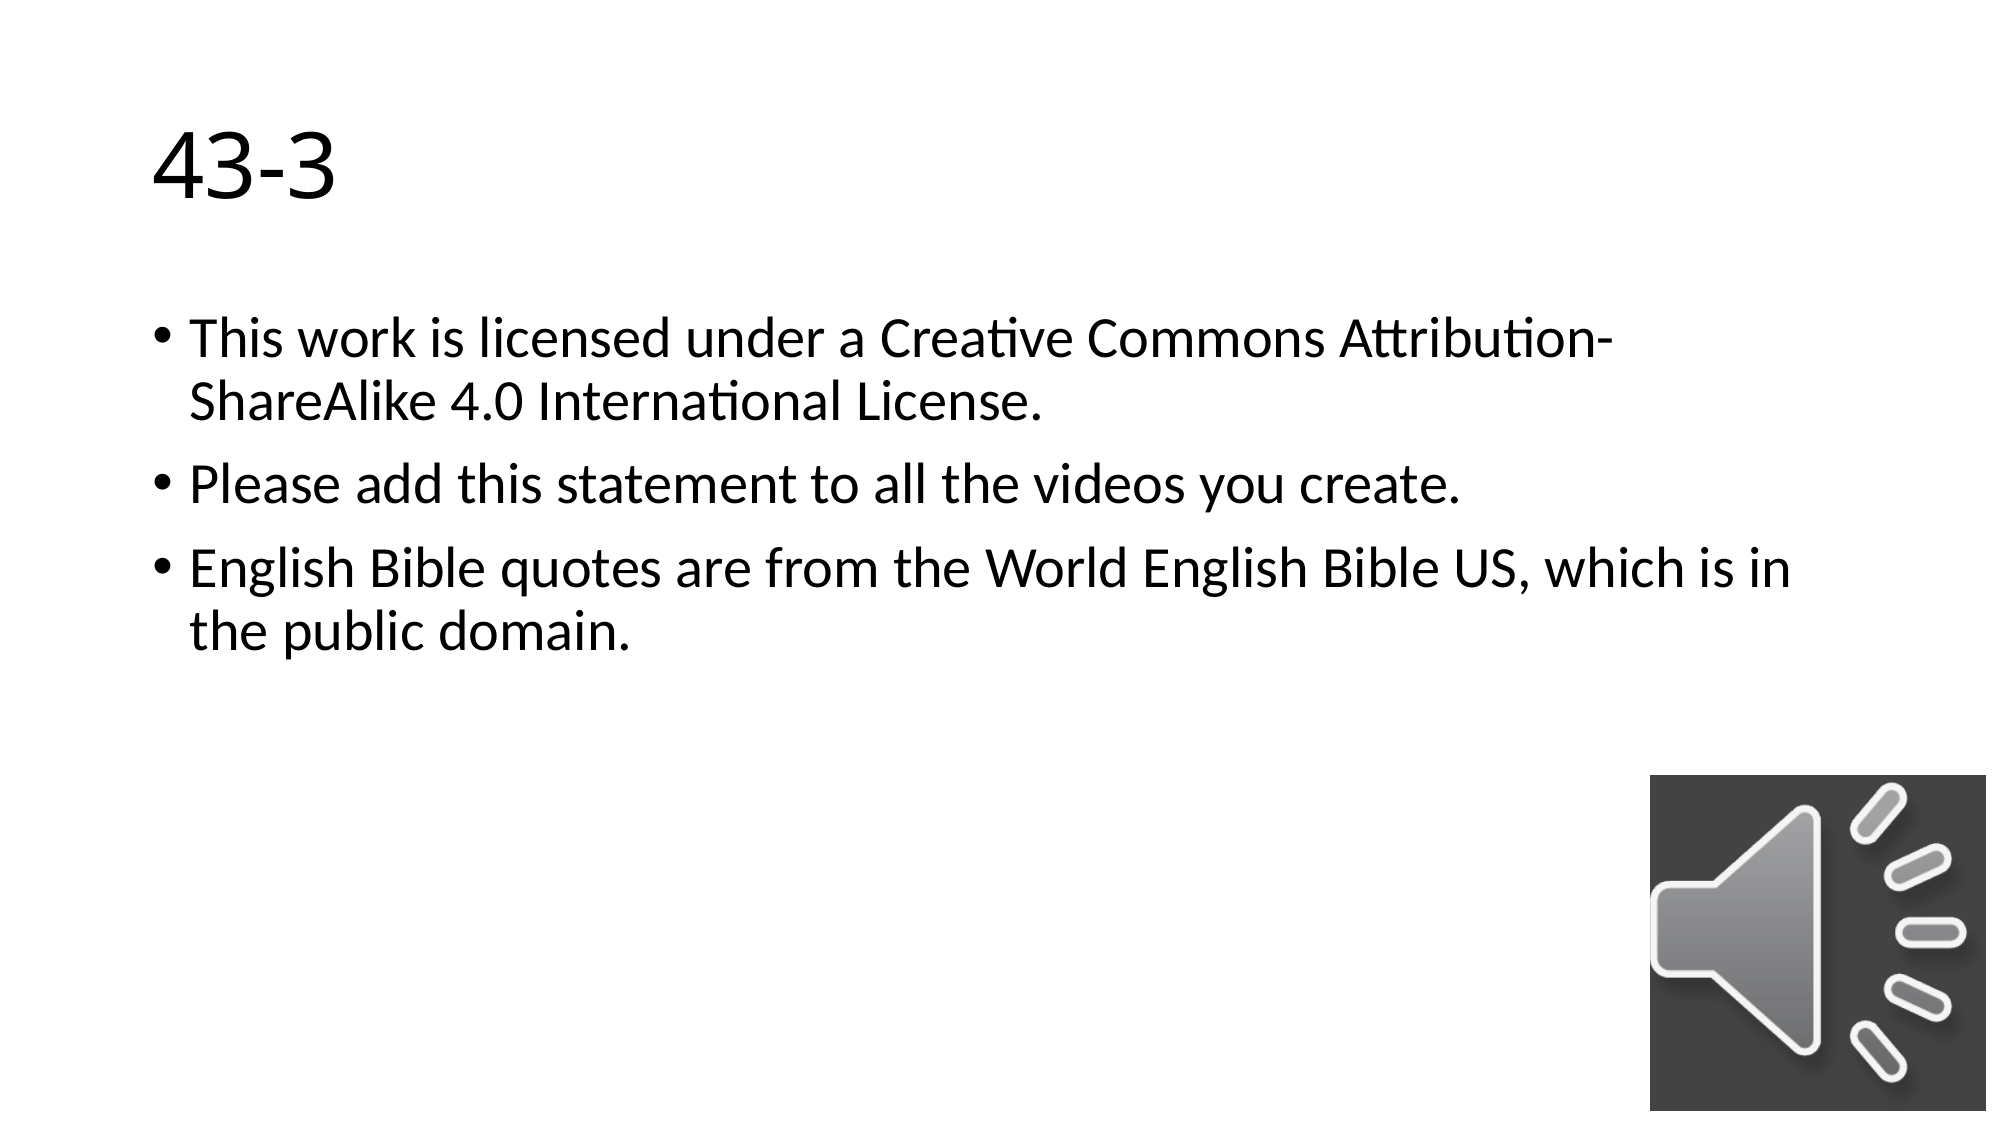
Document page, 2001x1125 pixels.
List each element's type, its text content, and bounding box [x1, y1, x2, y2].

title 43-3 [137, 59, 1863, 278]
picture [1648, 773, 1987, 1112]
list This work is licensed under a Creative Commons Attribution-ShareAlike 4.0 International License. Please add this statement to all the videos you create. English Bible quotes are from the World English Bible US, which is in the public domain. [137, 299, 1863, 1014]
